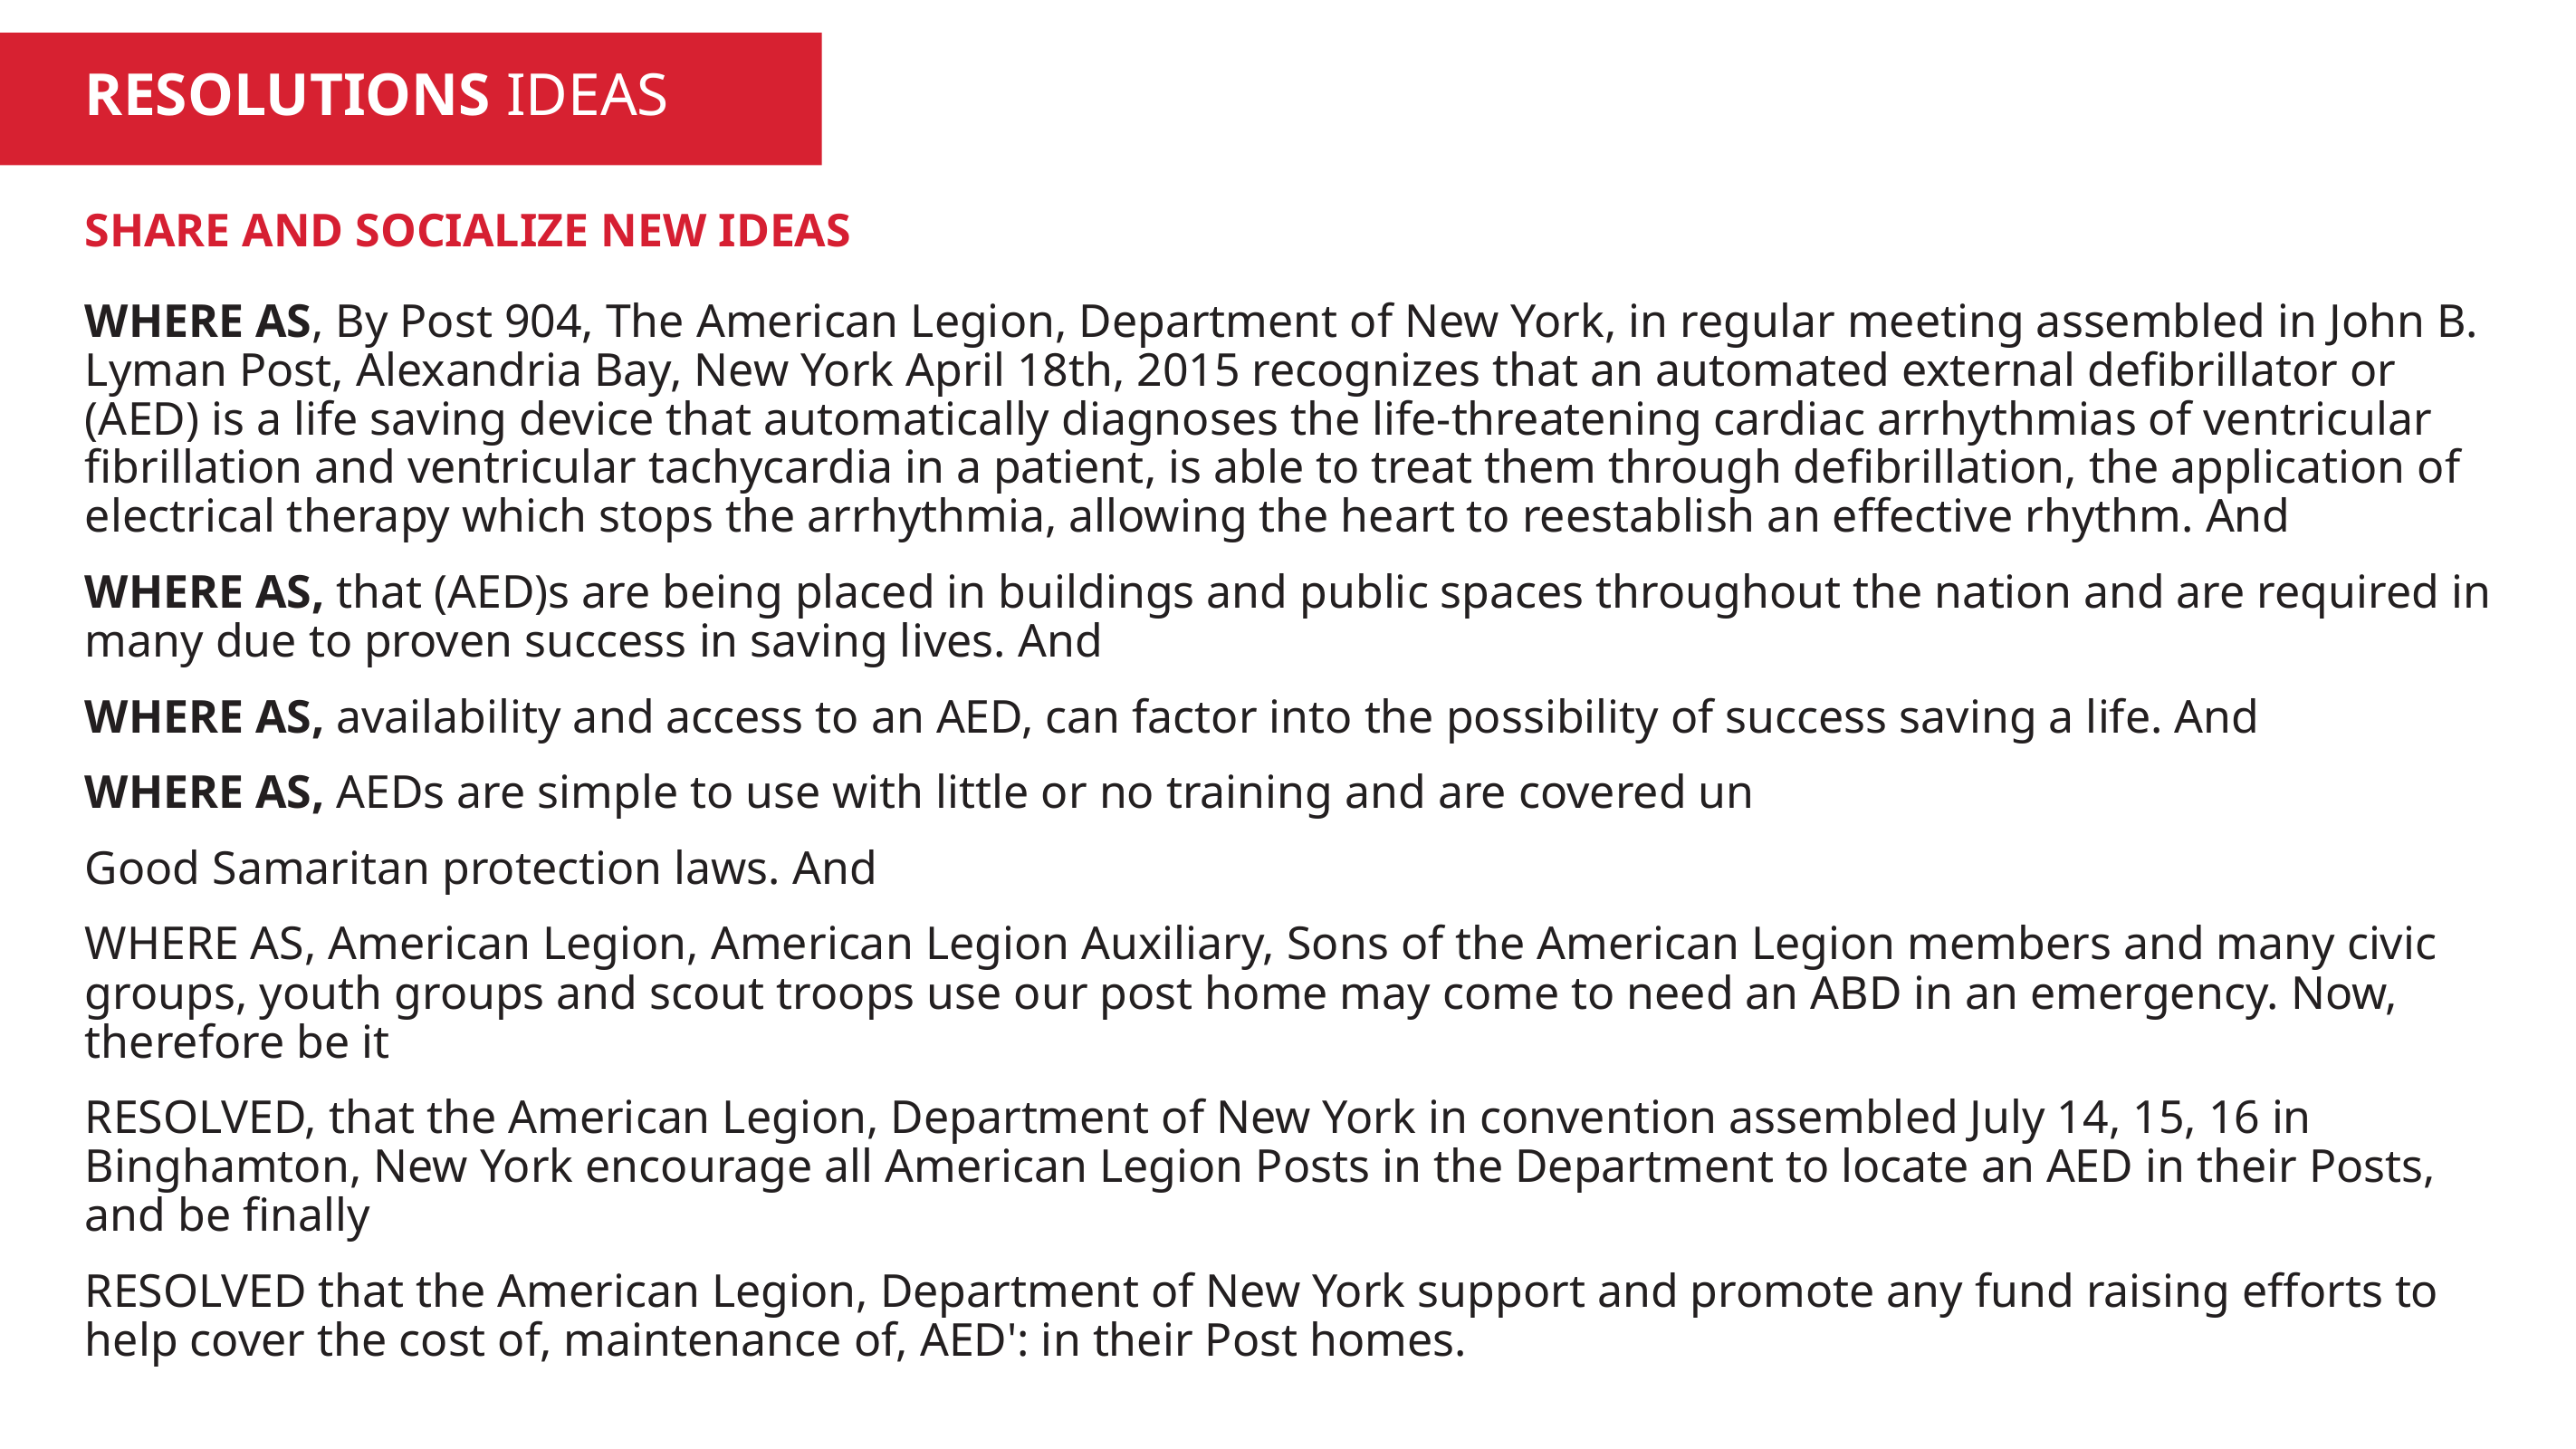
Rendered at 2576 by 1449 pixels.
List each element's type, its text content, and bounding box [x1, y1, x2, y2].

list RESOLUTIONS IDEAS [71, 58, 689, 137]
text_box SHARE AND SOCIALIZE NEW IDEAS [71, 195, 1059, 264]
list WHERE AS, By Post 904, The American Legion, Department of New York, in regular meeting assembled in John B. Lyman Post, Alexandria Bay, New York April 18th, 2015 recognizes that an automated external defibrillator or (AED) is a life saving device that automatically diagnoses the life-threatening cardiac arrhythmias of ventricular fibrillation and ventricular tachycardia in a patient, is able to treat them through defibrillation, the application of electrical therapy which stops the arrhythmia, allowing the heart to reestablish an effective rhythm. And WHERE AS, that (AED)s are being placed in buildings and public spaces throughout the nation and are required in many due to proven success in saving lives. And WHERE AS, availability and access to an AED, can factor into the possibility of success saving a life. And WHERE AS, AEDs are simple to use with little or no training and are covered un Good Samaritan protection laws. And WHERE AS, American Legion, American Legion Auxiliary, Sons of the American Legion members and many civic groups, youth groups and scout troops use our post home may come to need an ABD in an emergency. Now, therefore be it RESOLVED, that the American Legion, Department of New York in convention assembled July 14, 15, 16 in Binghamton, New York encourage all American Legion Posts in the Department to locate an AED in their Posts, and be finally RESOLVED that the American Legion, Department of New York support and promote any fund raising efforts to help cover the cost of, maintenance of, AED': in their Post homes. [71, 291, 2533, 1391]
